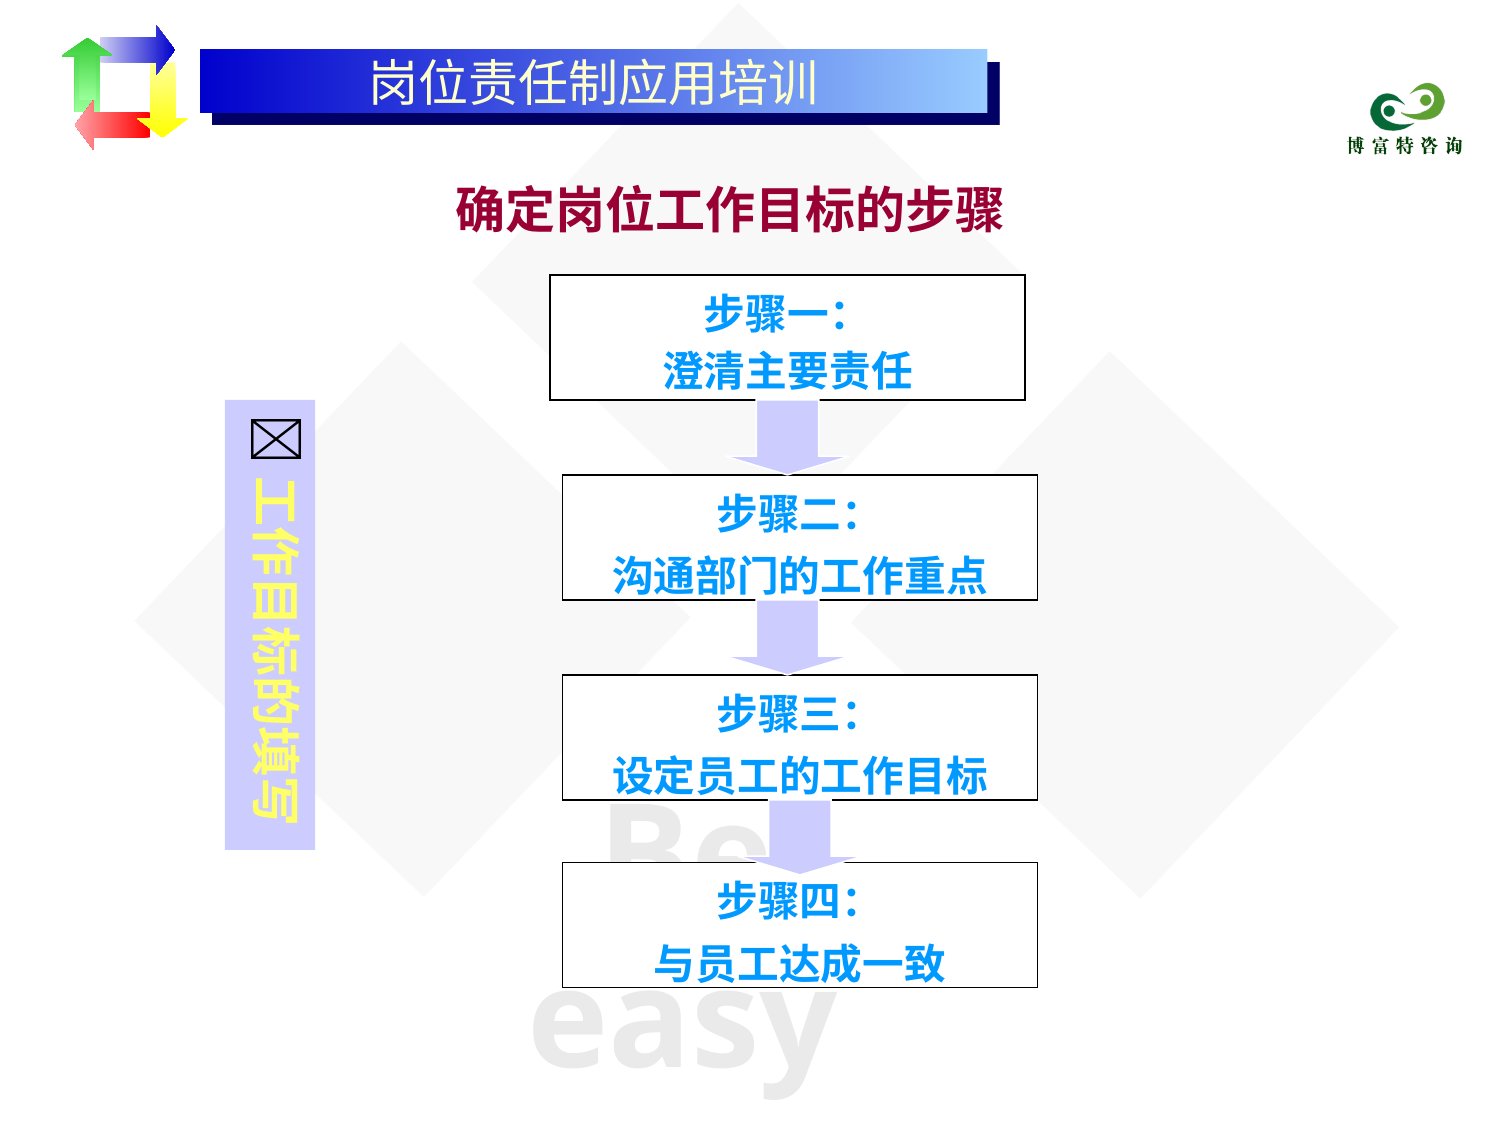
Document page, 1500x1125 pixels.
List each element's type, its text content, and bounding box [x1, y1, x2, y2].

text_box 步骤一： 澄清主要责任 [549, 275, 1025, 400]
text_box 步骤四： 与员工达成一致 [562, 862, 1038, 988]
text_box 确定岗位工作目标的步骤 [440, 149, 1021, 246]
text_box 工作目标的填写 [224, 399, 316, 850]
text_box [725, 599, 851, 675]
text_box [62, 24, 988, 150]
text_box 步骤三： 设定员工的工作目标 [562, 675, 1038, 800]
text_box 步骤二： 沟通部门的工作重点 [562, 474, 1038, 600]
text_box [725, 399, 851, 475]
picture [1333, 82, 1481, 157]
text_box [737, 799, 863, 875]
